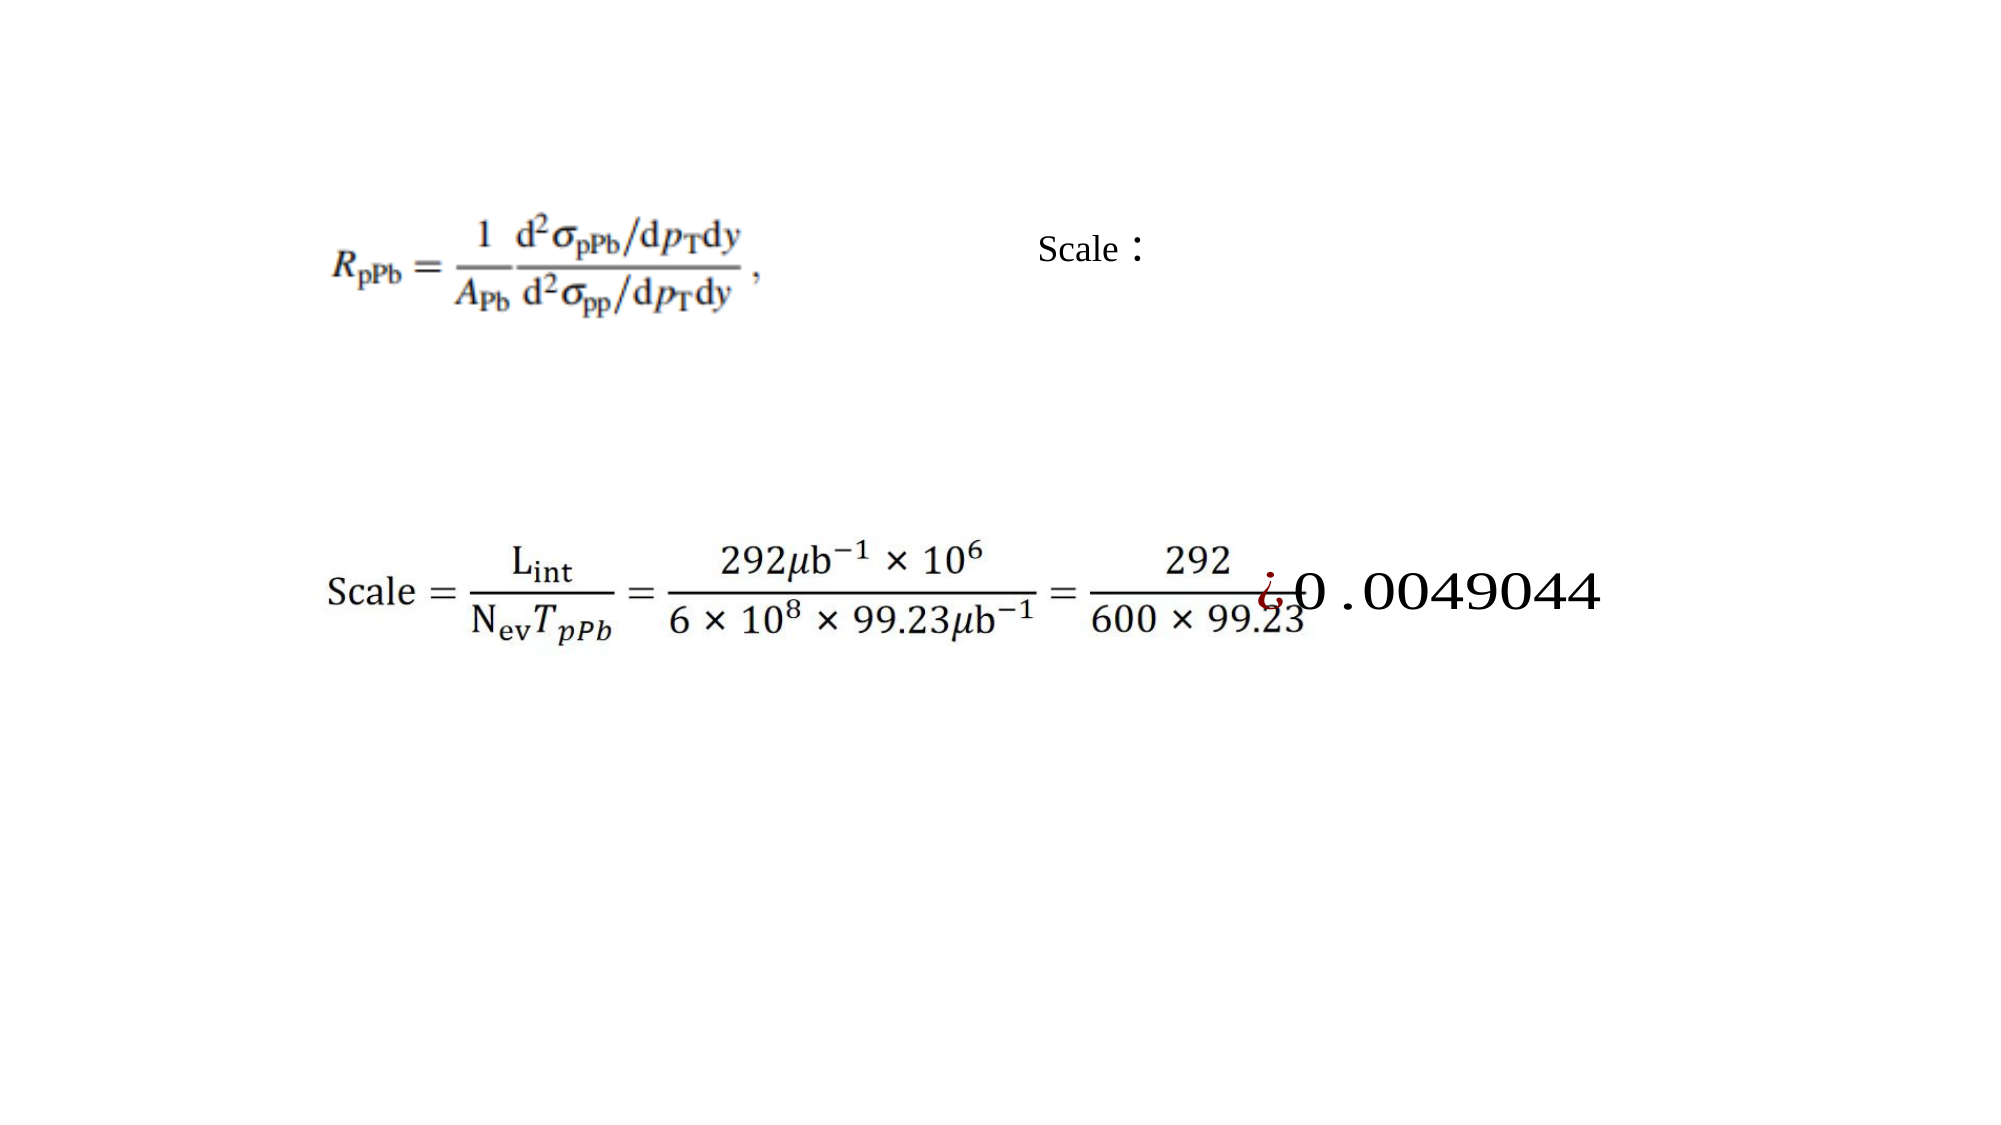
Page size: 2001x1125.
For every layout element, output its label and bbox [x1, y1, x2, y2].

picture [306, 519, 1336, 675]
picture [156, 152, 836, 361]
